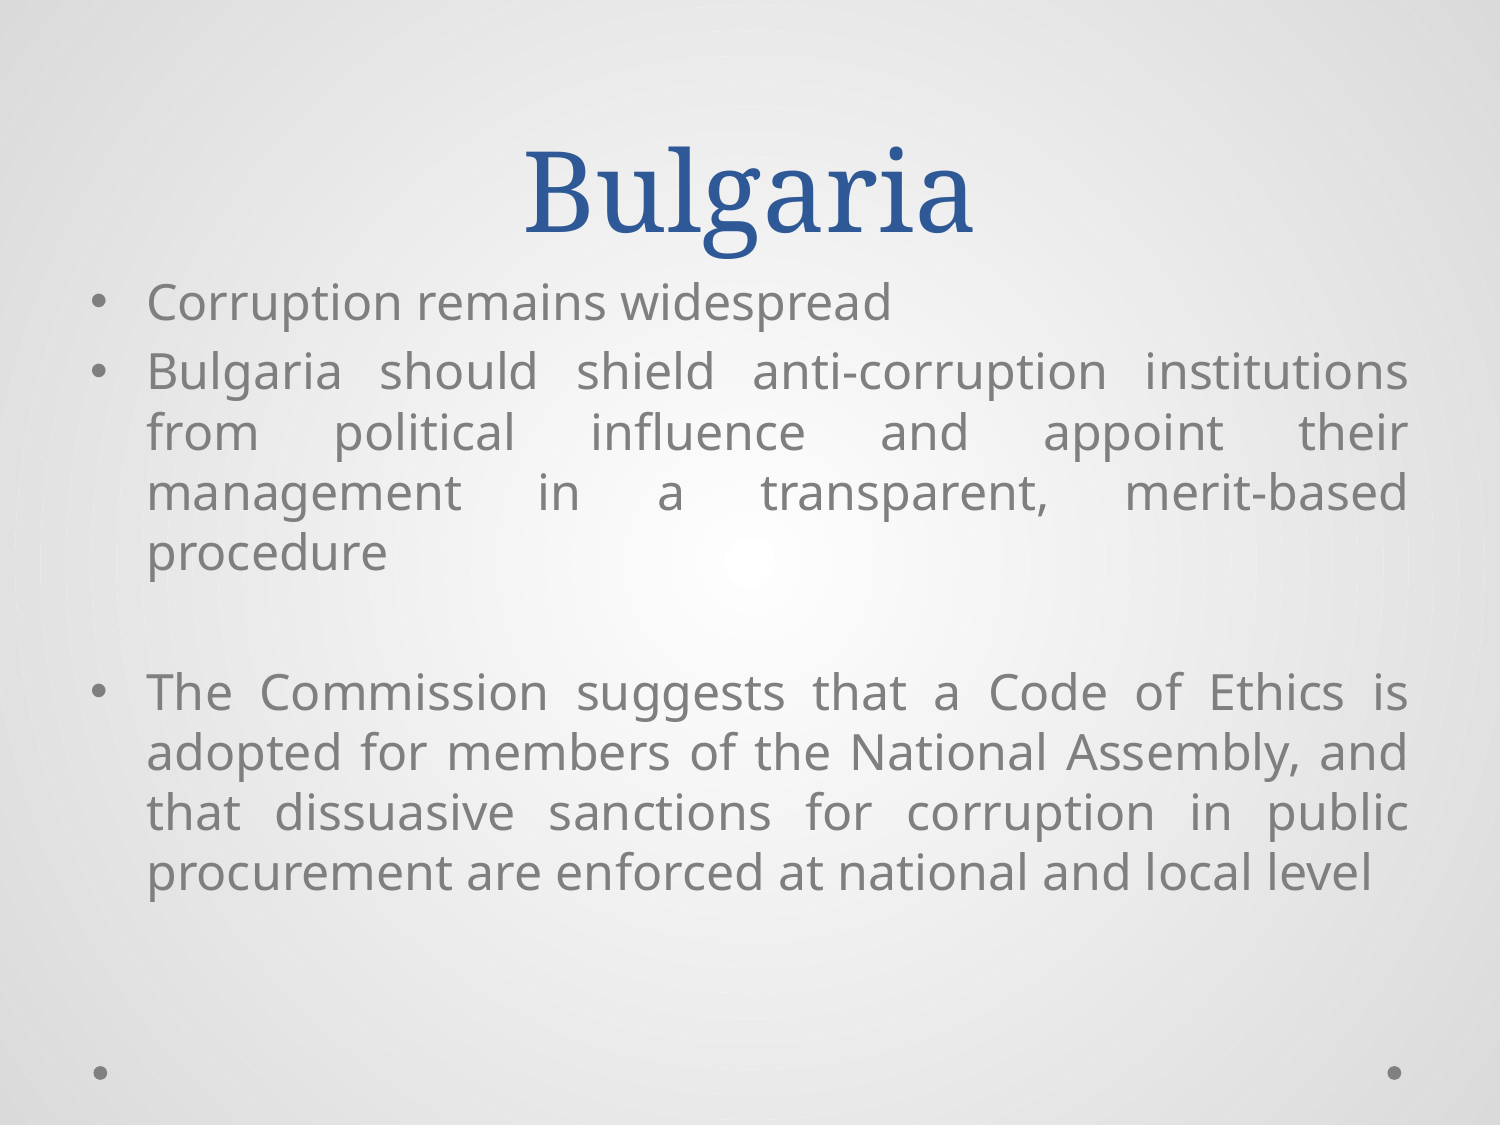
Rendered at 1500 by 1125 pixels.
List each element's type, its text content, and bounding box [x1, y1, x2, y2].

list Corruption remains widespread Bulgaria should shield anti-corruption institutions from political influence and appoint their management in a transparent, merit-based procedure The Commission suggests that a Code of Ethics is adopted for members of the National Assembly, and that dissuasive sanctions for corruption in public procurement are enforced at national and local level [74, 262, 1426, 1006]
title Bulgaria [75, 0, 1425, 262]
